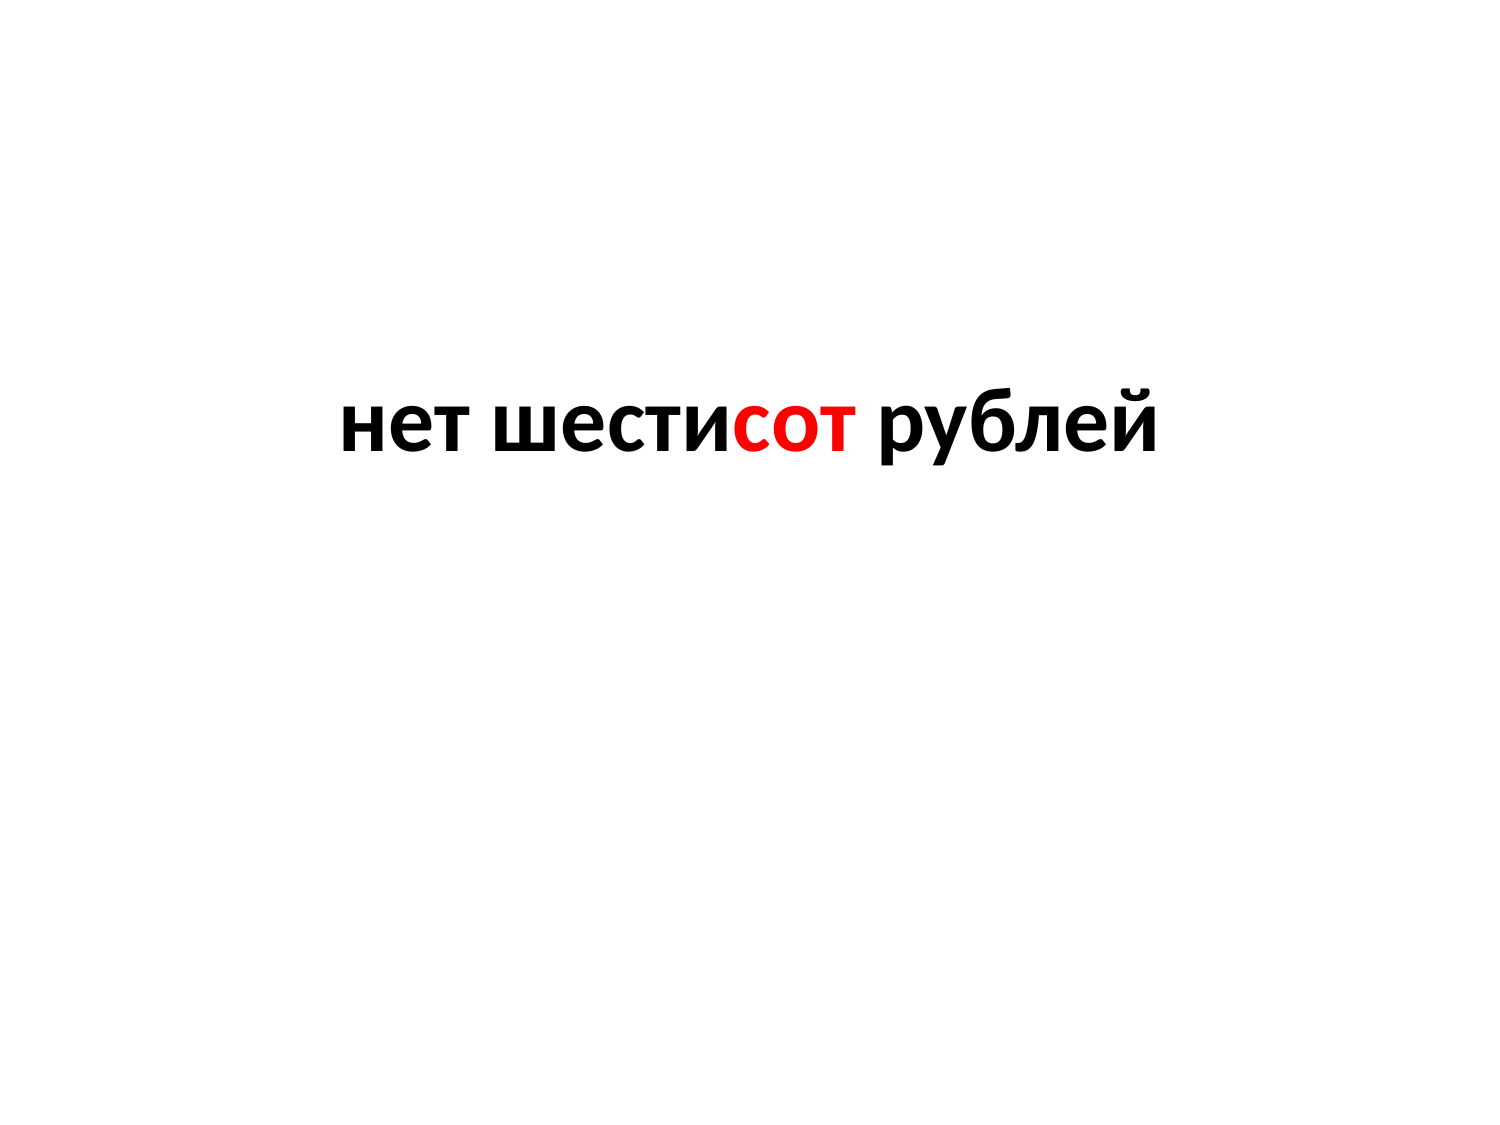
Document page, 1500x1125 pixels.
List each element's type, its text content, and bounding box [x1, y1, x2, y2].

title нет шестисот рублей [112, 349, 1388, 591]
